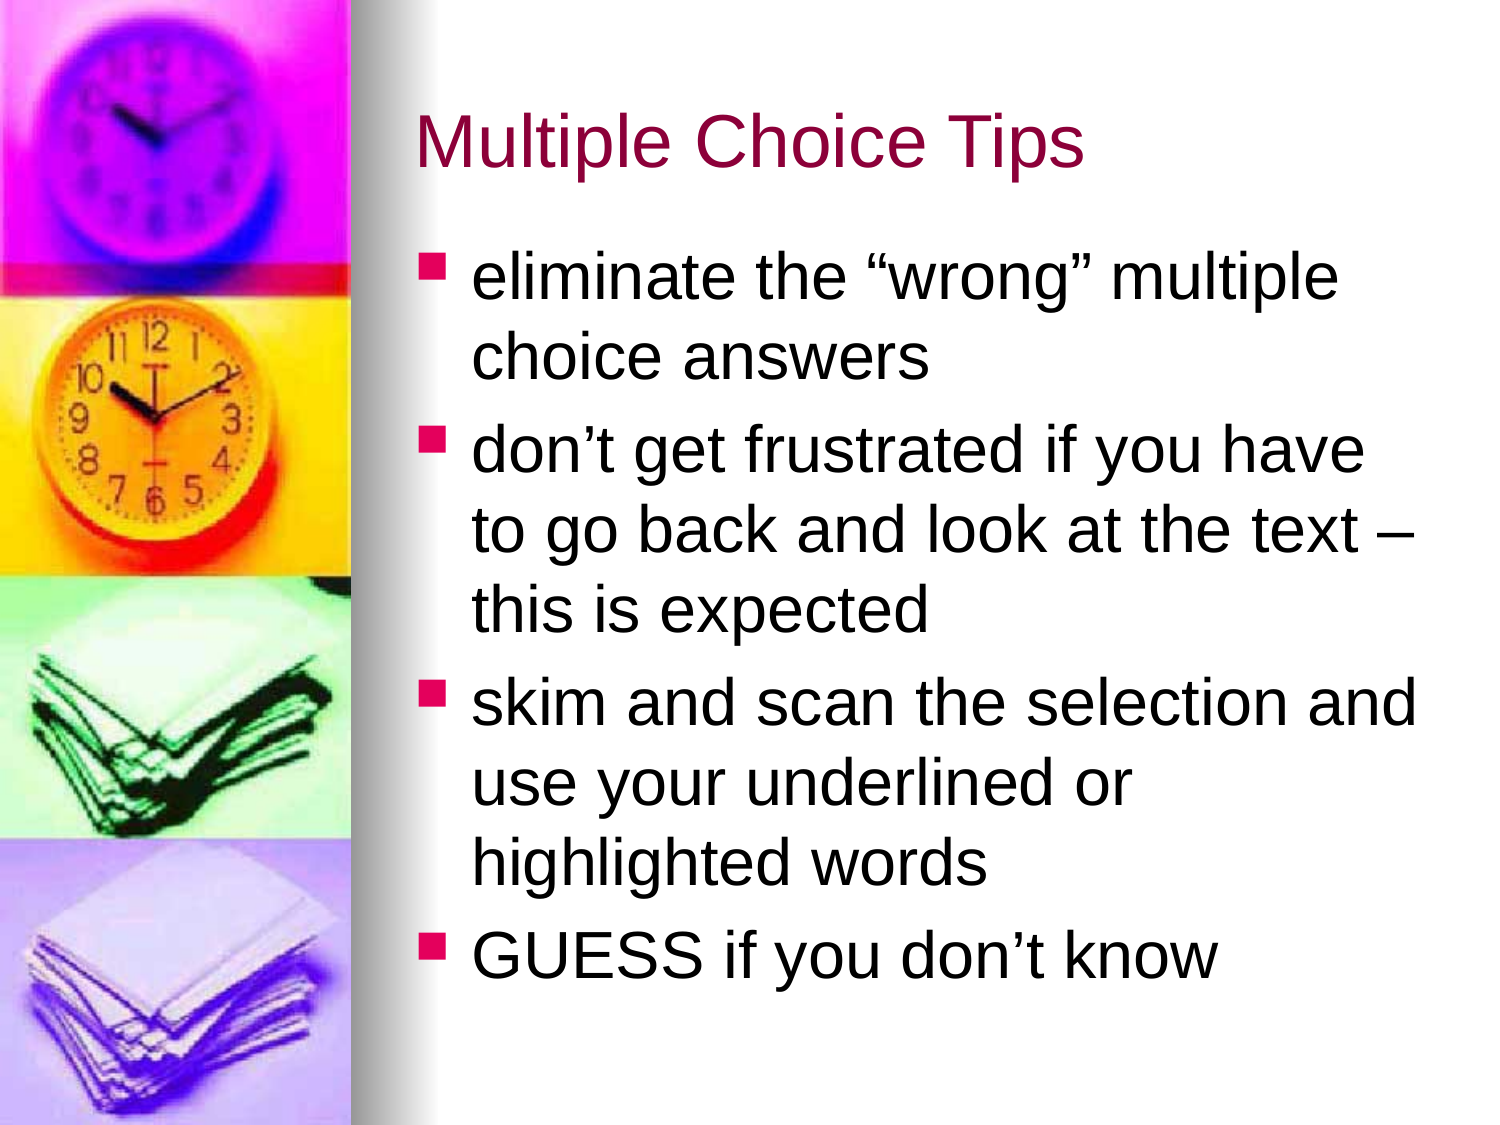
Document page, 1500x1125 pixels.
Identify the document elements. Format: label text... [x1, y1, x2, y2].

picture [0, 0, 351, 1125]
list eliminate the “wrong” multiple choice answers don’t get frustrated if you have to go back and look at the text – this is expected skim and scan the selection and use your underlined or highlighted words GUESS if you don’t know [399, 224, 1451, 963]
title Multiple Choice Tips [399, 37, 1451, 224]
